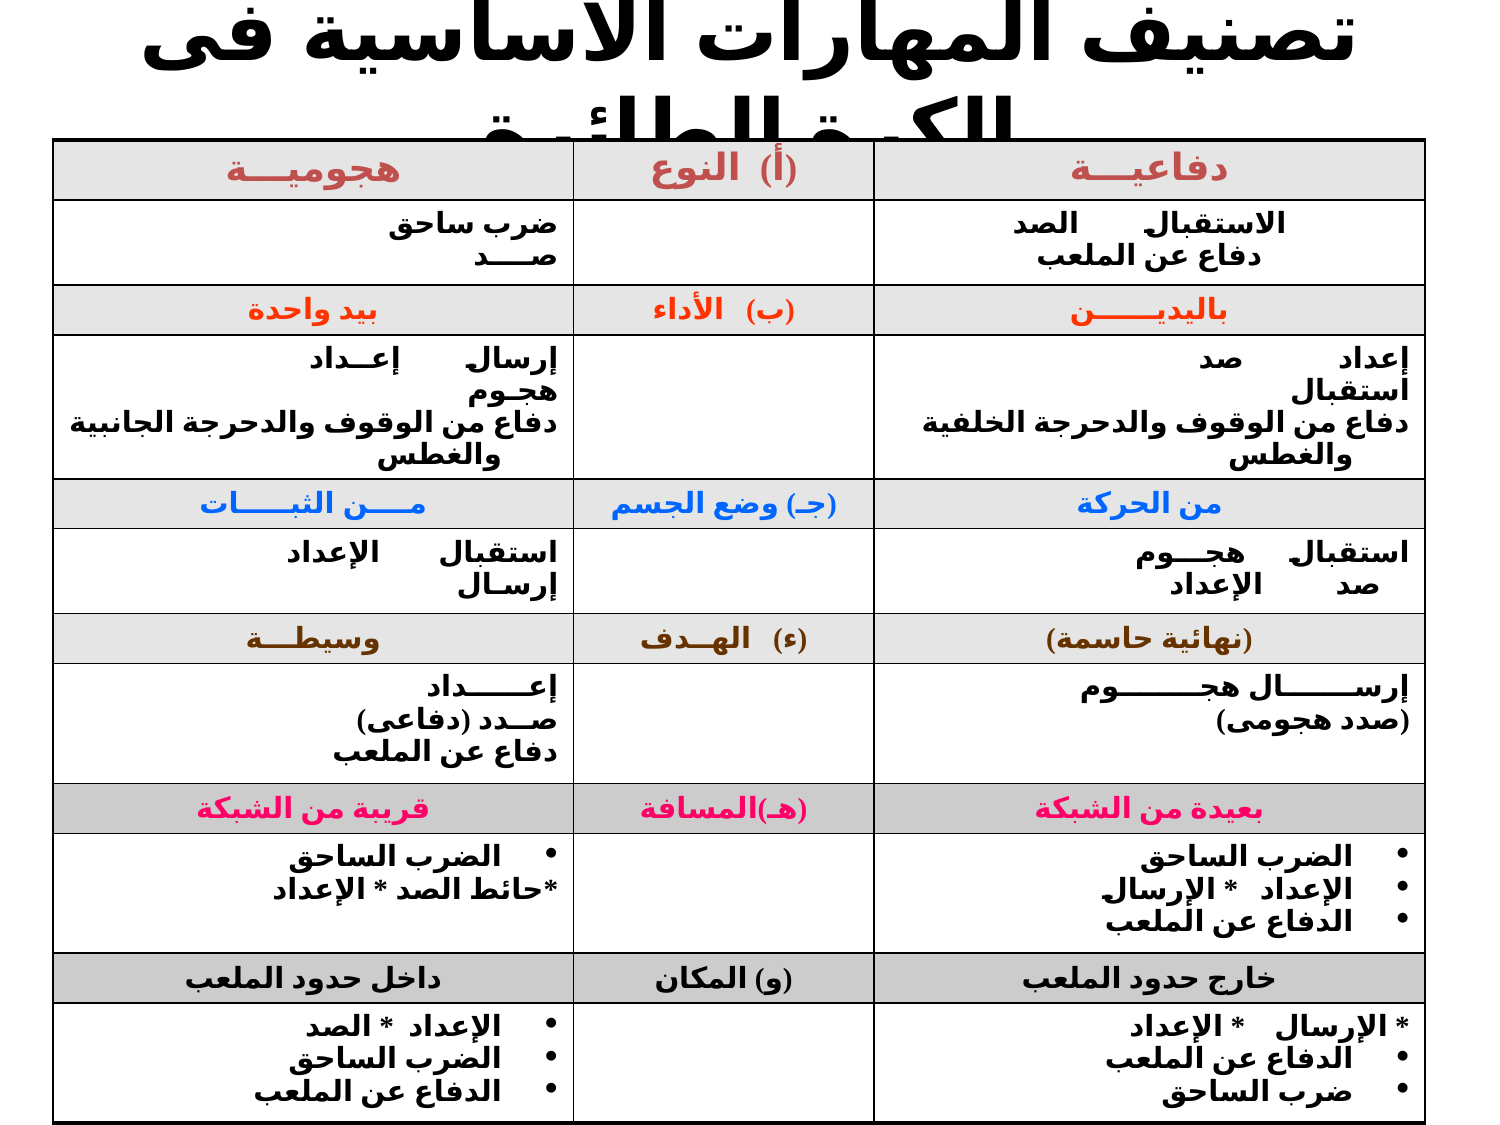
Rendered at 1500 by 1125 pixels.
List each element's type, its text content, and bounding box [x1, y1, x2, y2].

table_cell بيد واحدة [54, 286, 573, 334]
table_cell مــــن الثبـــــات [54, 480, 573, 528]
table_cell من الحركة [875, 480, 1424, 528]
table_cell (جـ) وضع الجسم [574, 480, 873, 528]
table_cell ضرب ساحق صــــد [54, 201, 573, 284]
table_cell * الإرسال * الإعداد الدفاع عن الملعب ضرب الساحق [875, 1004, 1424, 1121]
table_cell وسيطـــة [54, 614, 573, 663]
table_cell [574, 1004, 873, 1121]
table_cell إرســـــــال هجــــــــوم (صدد هجومى) [875, 664, 1424, 783]
table_cell بعيدة من الشبكة [875, 784, 1424, 833]
table_header دفاعيـــة [875, 142, 1424, 199]
table_cell الضرب الساحق الإعداد * الإرسال الدفاع عن الملعب [875, 834, 1424, 952]
table_cell الاستقبال الصد دفاع عن الملعب [875, 201, 1424, 284]
table_cell (و) المكان [574, 954, 873, 1002]
table_cell إعــــــداد صــدد (دفاعى) دفاع عن الملعب [54, 664, 573, 783]
table_cell (ء) الهــدف [574, 614, 873, 663]
table_cell (نهائية حاسمة) [875, 614, 1424, 663]
table_cell خارج حدود الملعب [875, 954, 1424, 1002]
table_cell قريبة من الشبكة [54, 784, 573, 833]
table_cell الضرب الساحق *حائط الصد * الإعداد [54, 834, 573, 952]
table_cell [574, 529, 873, 613]
table_cell [574, 201, 873, 284]
table_cell الإعداد * الصد الضرب الساحق الدفاع عن الملعب [54, 1004, 573, 1121]
table_cell استقبال هجـــوم صد الإعداد [875, 529, 1424, 613]
table_cell [574, 664, 873, 783]
table_cell باليديــــــن [875, 286, 1424, 334]
table_cell إعداد صد استقبال دفاع من الوقوف والدحرجة الخلفية والغطس [875, 336, 1424, 478]
table_cell داخل حدود الملعب [54, 954, 573, 1002]
table_header (أ) النوع [574, 142, 873, 199]
table_cell [574, 336, 873, 478]
table_cell (ب) الأداء [574, 286, 873, 334]
table_cell إرسال إعــداد هجـوم دفاع من الوقوف والدحرجة الجانبية والغطس [54, 336, 573, 478]
text_box تصنيف المهارات الأساسية فى الكرة الطائرة [74, 80, 1425, 138]
table_cell [574, 834, 873, 952]
table_cell (هـ)المسافة [574, 784, 873, 833]
table_cell استقبال الإعداد إرسـال [54, 529, 573, 613]
table_header هجوميـــة [54, 142, 573, 199]
